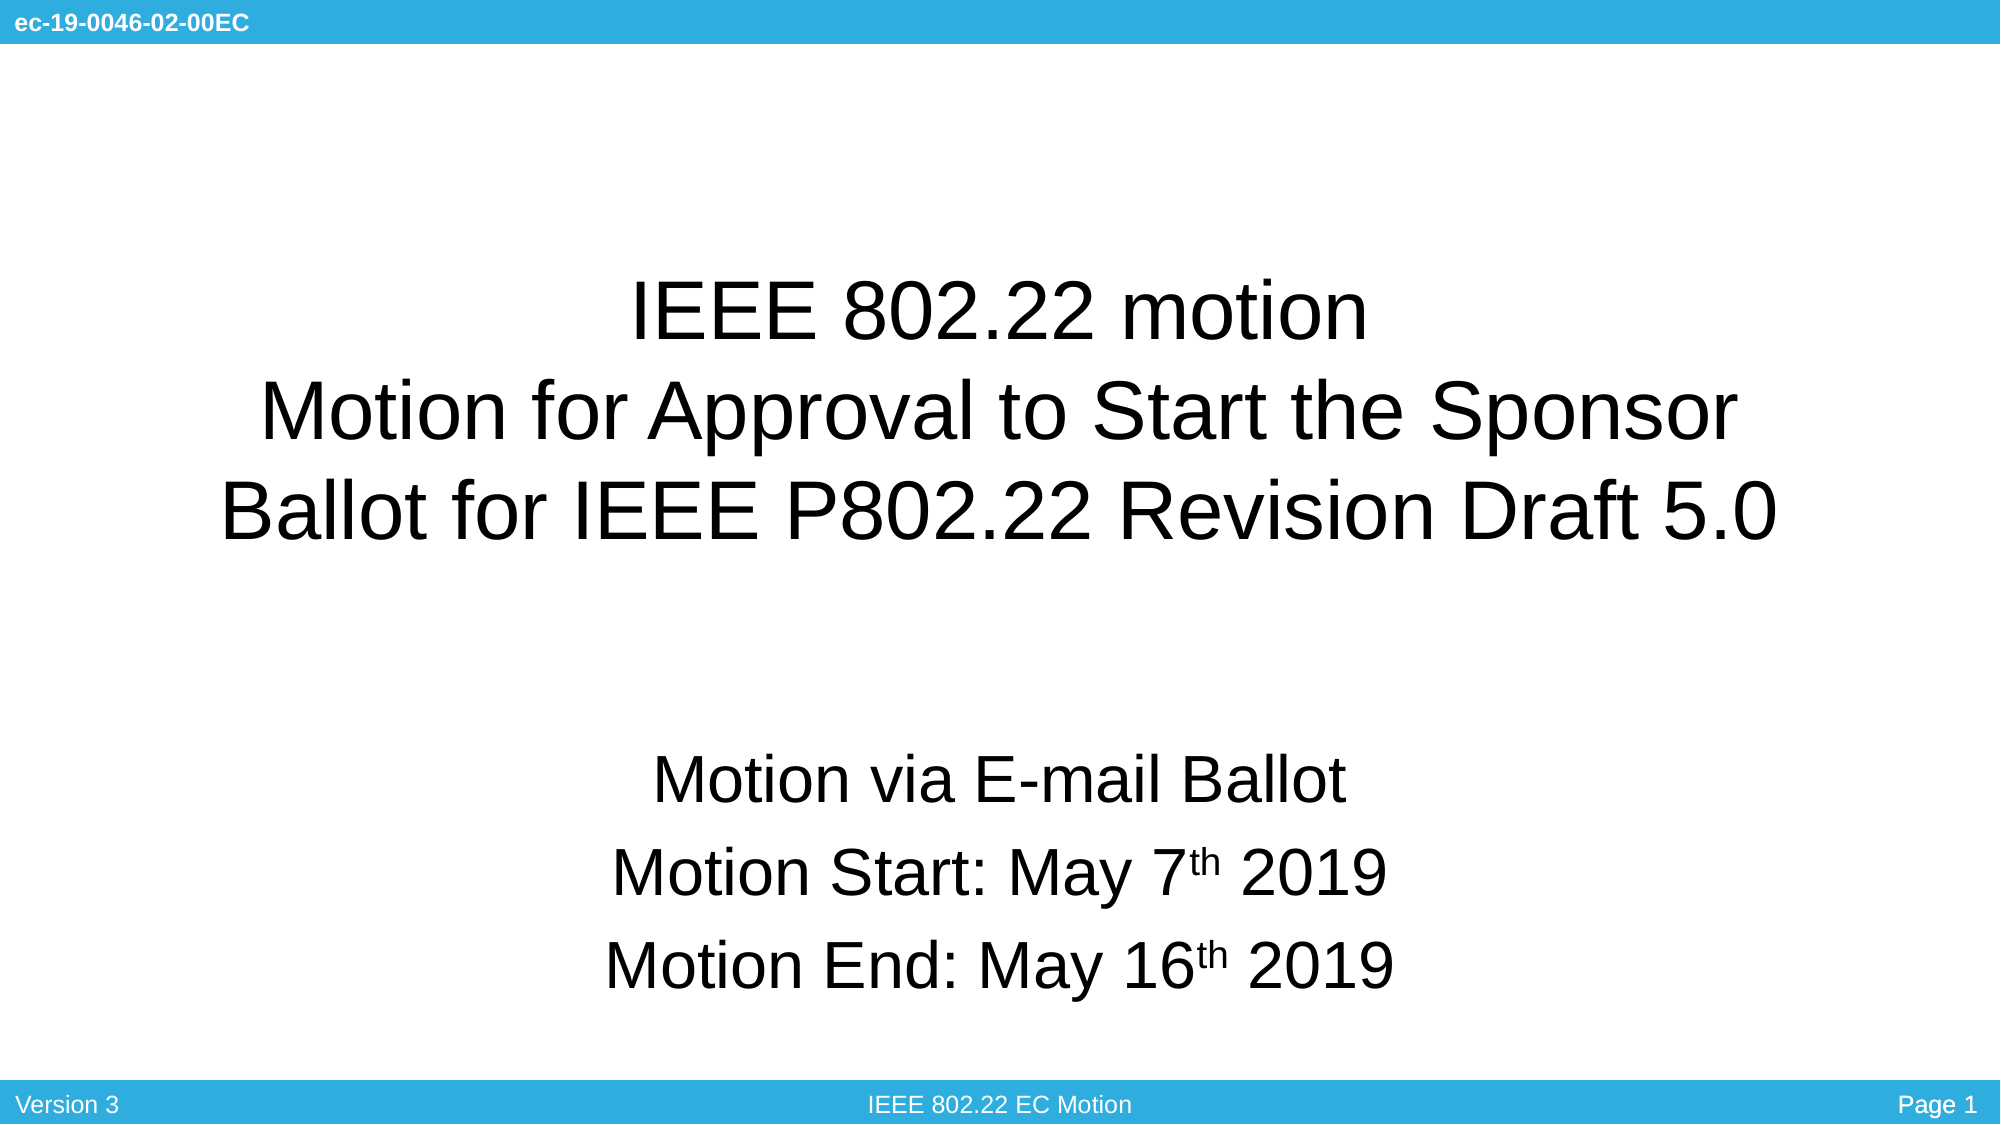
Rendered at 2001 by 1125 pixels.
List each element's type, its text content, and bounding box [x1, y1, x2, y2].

title IEEE 802.22 motion Motion for Approval to Start the Sponsor Ballot for IEEE P802.22 Revision Draft 5.0 [150, 262, 1850, 550]
subtitle Motion via E-mail Ballot Motion Start: May 7th 2019 Motion End: May 16th 2019 [300, 727, 1700, 1016]
